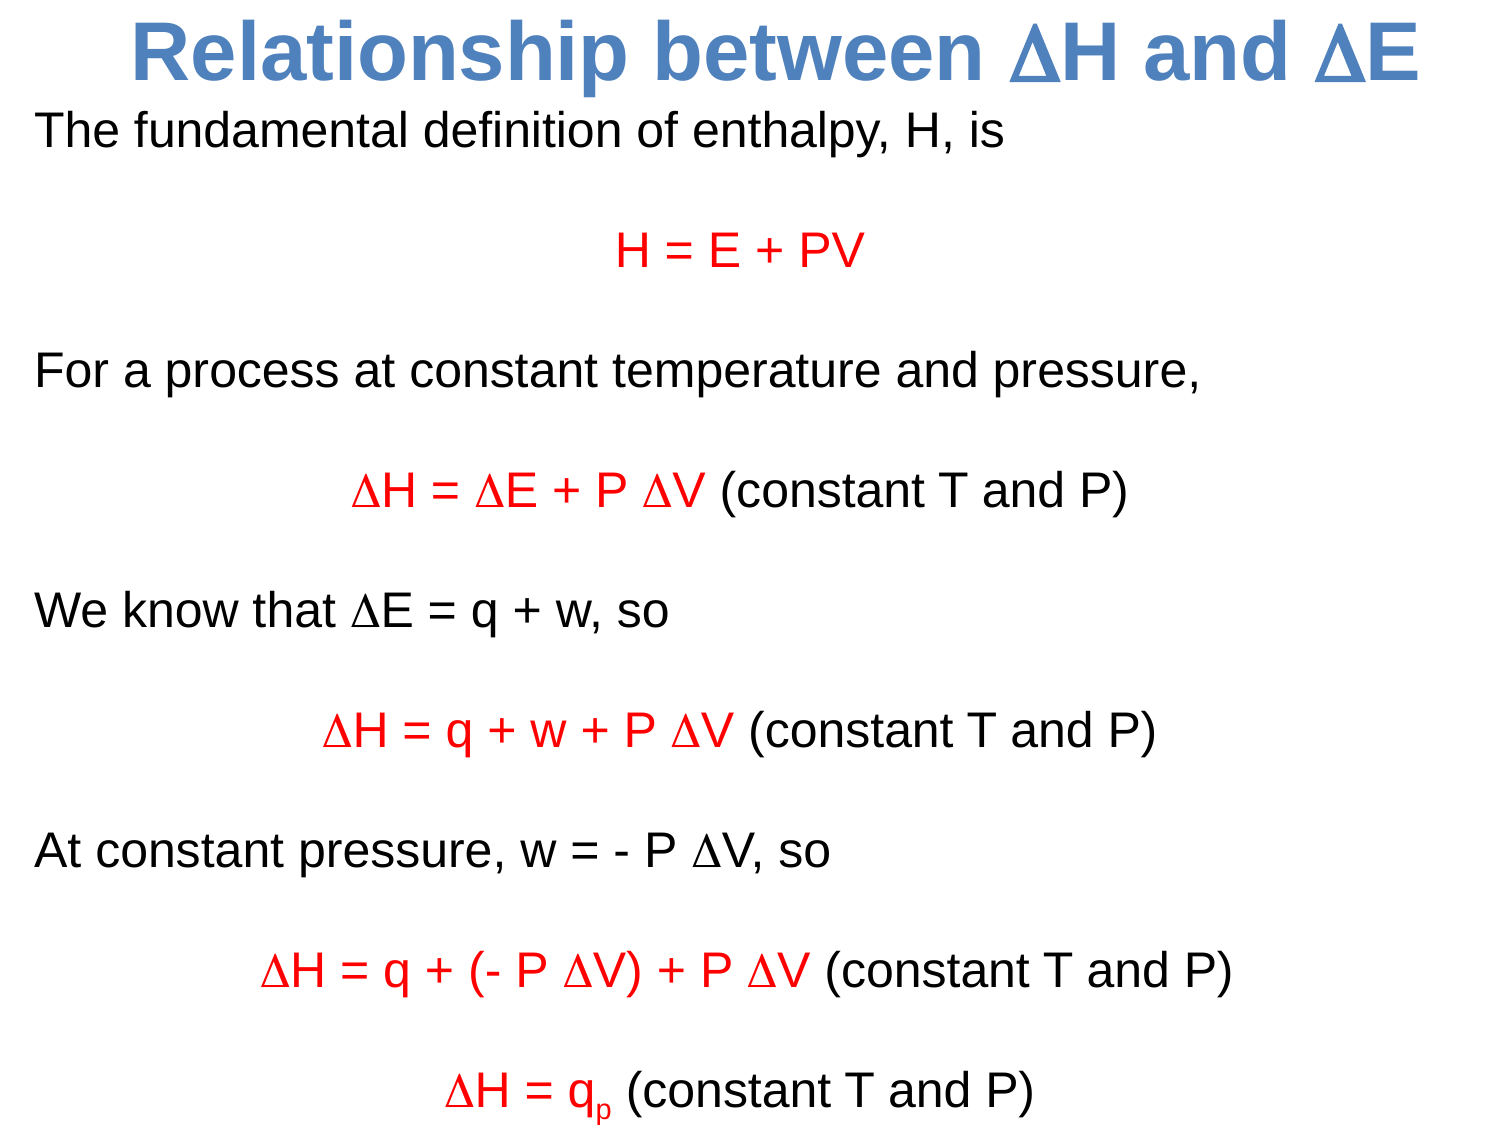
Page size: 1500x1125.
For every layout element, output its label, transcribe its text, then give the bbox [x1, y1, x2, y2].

title Relationship between DH and DE [0, 0, 1483, 95]
text_box The fundamental definition of enthalpy, H, is H = E + PV For a process at constant temperature and pressure, DH = DE + P DV (constant T and P) We know that DE = q + w, so DH = q + w + P DV (constant T and P) At constant pressure, w = - P DV, so DH = q + (- P DV) + P DV (constant T and P) DH = qp (constant T and P) [19, 89, 1461, 1125]
